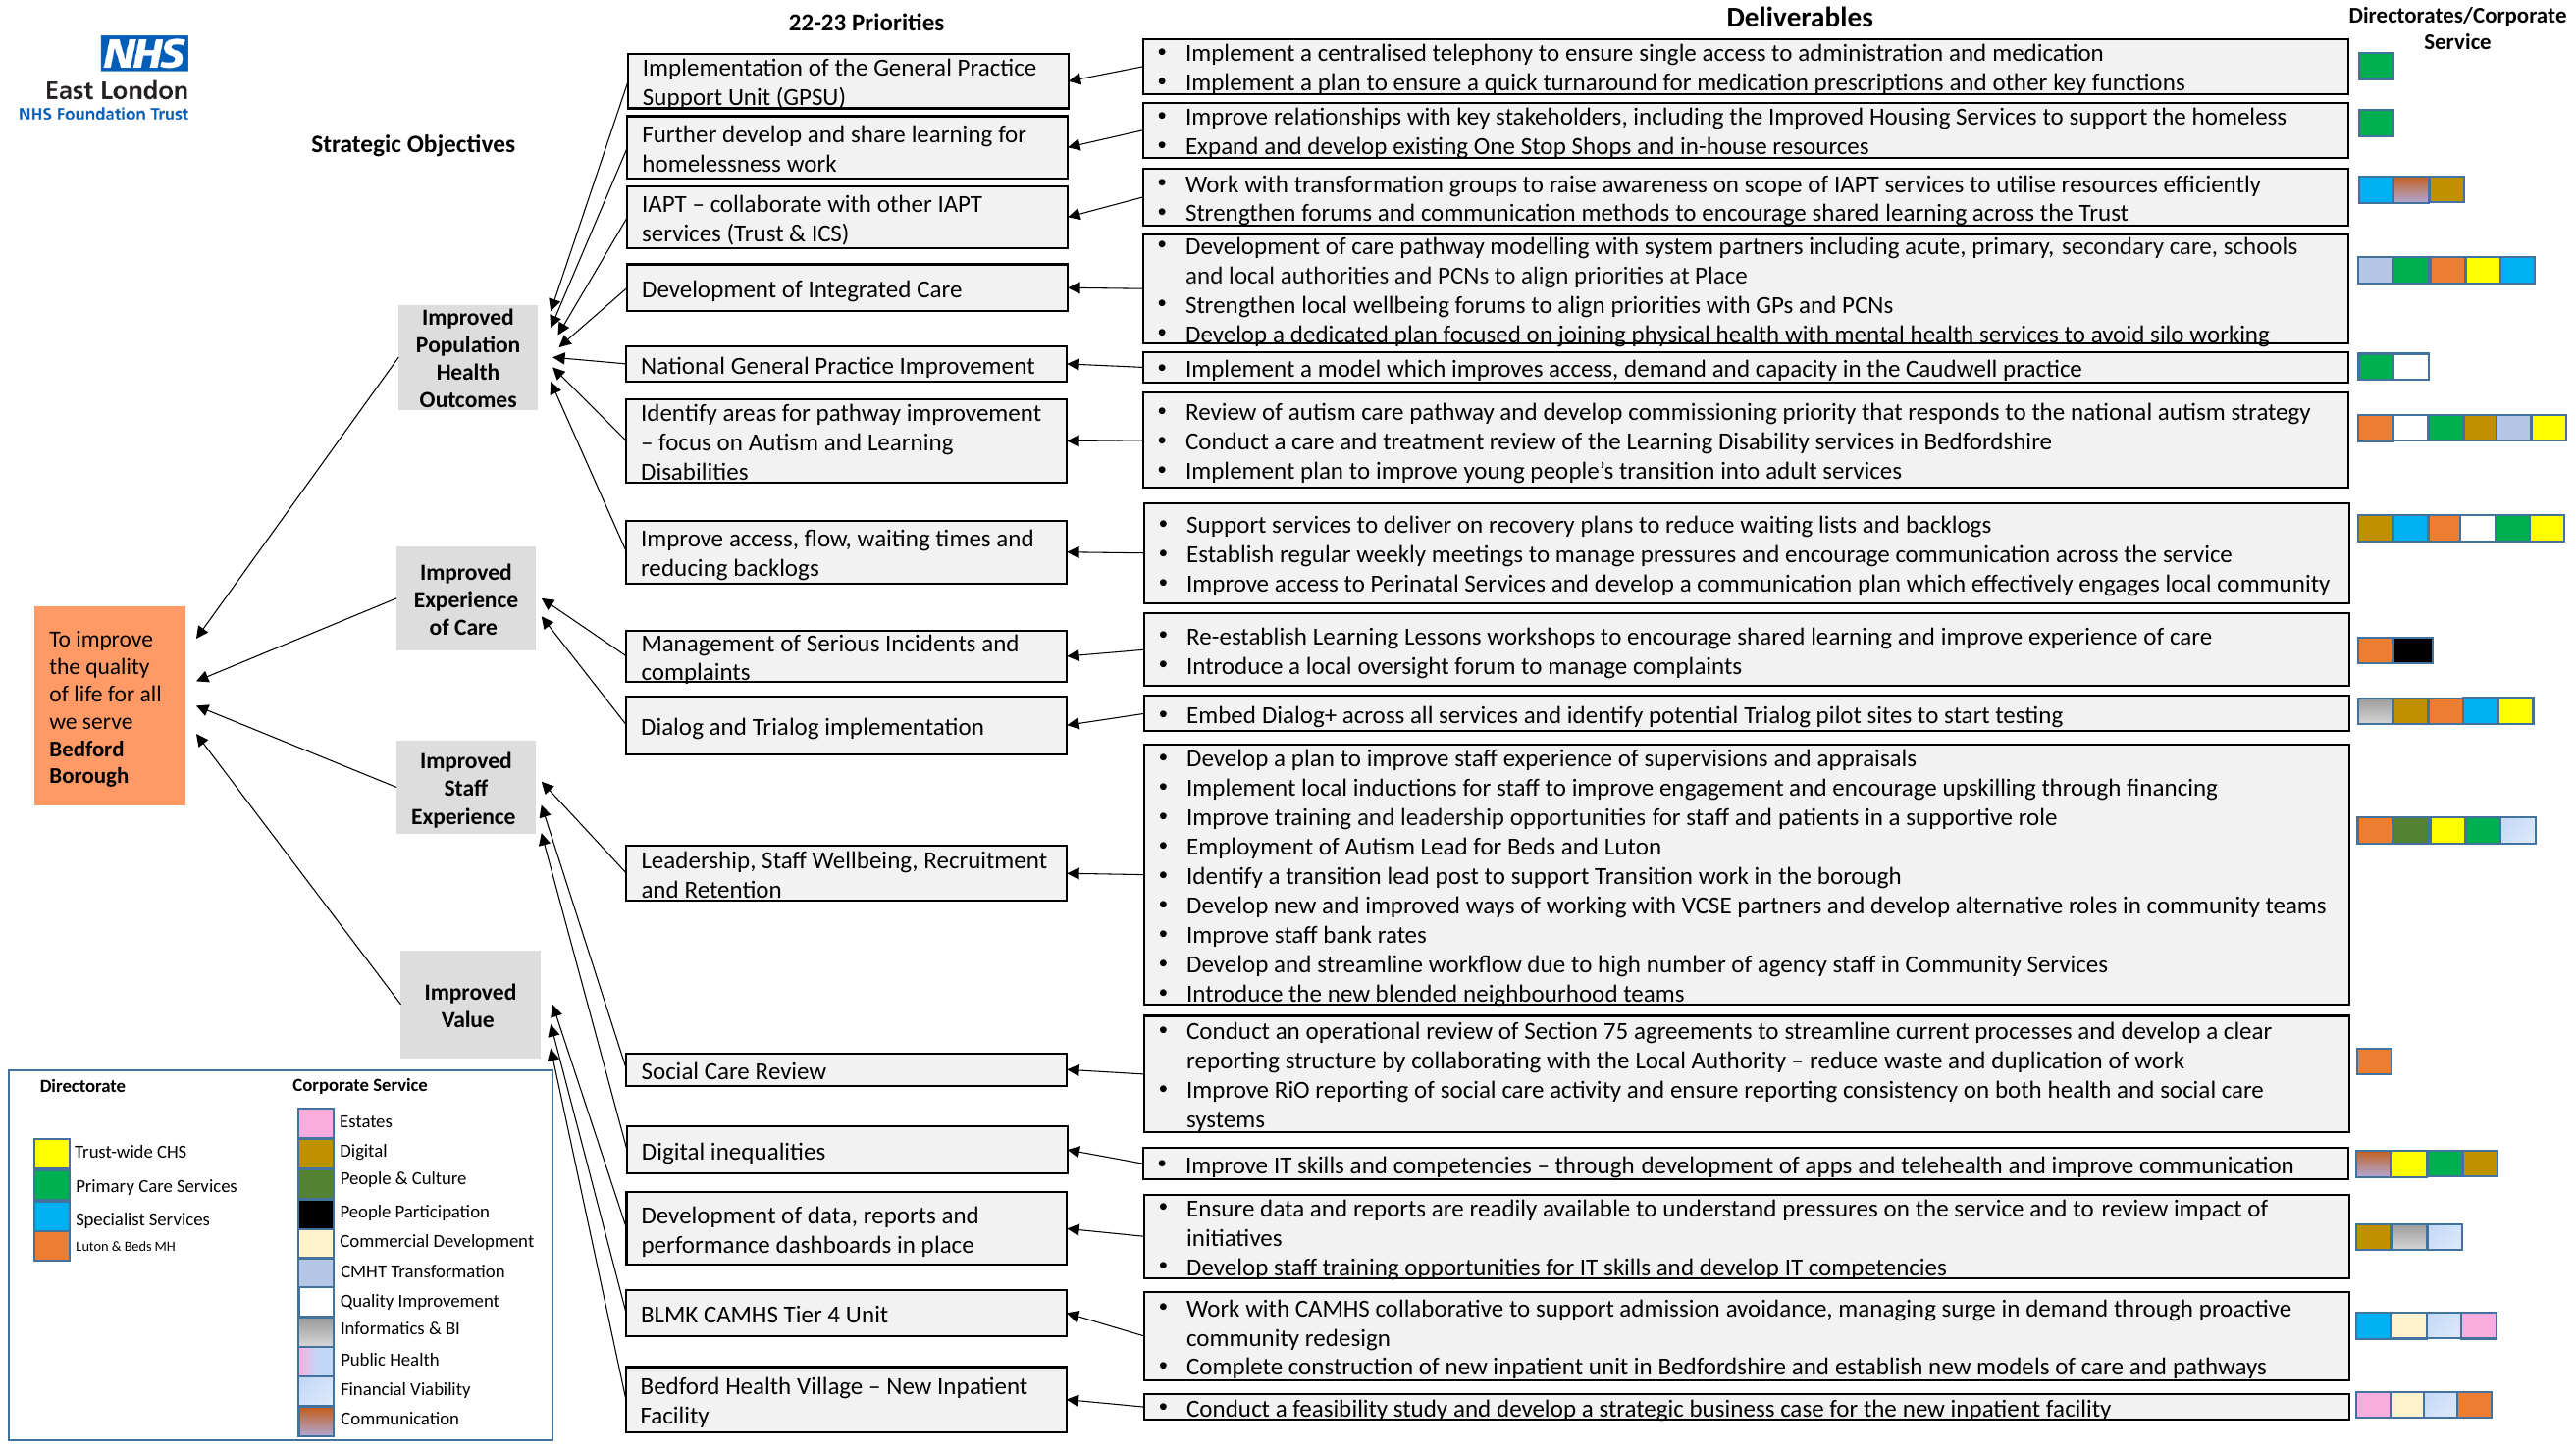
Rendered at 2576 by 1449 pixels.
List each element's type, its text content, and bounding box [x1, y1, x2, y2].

text_box [2426, 1312, 2460, 1339]
text_box Re-establish Learning Lessons workshops to encourage shared learning and improve experience of care Introduce a local oversight forum to manage complaints [1143, 612, 2350, 687]
text_box Social Care Review [627, 1053, 1068, 1087]
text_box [195, 597, 397, 682]
text_box Improve access, flow, waiting times and reducing backlogs [625, 520, 1068, 585]
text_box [1067, 1228, 1145, 1237]
text_box [2460, 1312, 2497, 1340]
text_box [1068, 129, 1144, 148]
text_box [2465, 816, 2499, 845]
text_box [552, 367, 627, 381]
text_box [1067, 649, 1145, 657]
text_box Embed Dialog+ across all services and identify potential Trialog pilot sites to start testing [1143, 695, 2350, 732]
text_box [557, 217, 628, 336]
text_box [2428, 698, 2462, 725]
text_box [2423, 1391, 2456, 1419]
text_box Work with CAMHS collaborative to support admission avoidance, managing surge in demand through proactive community redesign Complete construction of new inpatient unit in Bedfordshire and establish new models of care and pathways [1143, 1291, 2350, 1381]
picture [20, 35, 188, 120]
text_box Work with transformation groups to raise awareness on scope of IAPT services to utilise resources efficiently Strengthen forums and communication methods to encourage shared learning across the Trust [1142, 168, 2349, 227]
text_box Support services to deliver on recovery plans to reduce waiting lists and backlogs Establish regular weekly meetings to manage pressures and encourage communication across the service Improve access to Perinatal Services and develop a communication plan which effectively engages local community [1143, 502, 2350, 604]
text_box [2391, 1150, 2428, 1178]
text_box [2358, 176, 2392, 204]
text_box National General Practice Improvement [625, 345, 1068, 383]
text_box [2456, 1391, 2493, 1419]
text_box [2428, 514, 2459, 543]
text_box Directorates/Corporate Service [2315, 12, 2576, 42]
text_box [558, 287, 628, 348]
text_box [2357, 514, 2392, 543]
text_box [541, 597, 627, 656]
text_box [2357, 637, 2392, 664]
text_box Development of care pathway modelling with system partners including acute, primary, secondary care, schools and local authorities and PCNs to align priorities at Place Strengthen local wellbeing forums to align priorities with GPs and PCNs Develop a dedicated plan focused on joining physical health with mental health services to avoid silo working [1142, 233, 2349, 344]
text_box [1068, 66, 1143, 81]
text_box [2497, 697, 2535, 725]
text_box Improve IT skills and competencies – through development of apps and telehealth and improve communication [1142, 1147, 2349, 1180]
text_box [2462, 1150, 2498, 1177]
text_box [195, 705, 397, 788]
text_box [2355, 1312, 2391, 1340]
text_box Development of Integrated Care [629, 263, 1069, 312]
text_box BLMK CAMHS Tier 4 Unit [626, 1289, 1068, 1337]
text_box [2529, 514, 2565, 543]
text_box Leadership, Staff Wellbeing, Recruitment and Retention [627, 845, 1068, 902]
text_box [2358, 52, 2394, 80]
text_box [1067, 713, 1145, 726]
text_box [2356, 1048, 2392, 1075]
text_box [1066, 1399, 1145, 1408]
text_box Bedford Health Village – New Inpatient Facility [625, 1366, 1068, 1433]
text_box Implement a centralised telephony to ensure single access to administration and medication Implement a plan to ensure a quick turnaround for medication prescriptions and other key functions [1142, 38, 2349, 95]
text_box [2392, 637, 2434, 664]
text_box [2356, 816, 2392, 845]
text_box [2496, 414, 2531, 441]
text_box [2355, 1391, 2390, 1419]
text_box [2355, 1223, 2392, 1251]
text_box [1067, 1069, 1145, 1074]
text_box [2430, 256, 2465, 285]
text_box [2392, 256, 2430, 285]
text_box [2392, 176, 2430, 204]
text_box Improved Experience of Care [397, 546, 536, 650]
text_box Improve relationships with key stakeholders, including the Improved Housing Services to support the homeless Expand and develop existing One Stop Shops and in-house resources [1142, 102, 2349, 159]
text_box 22-23 Priorities [758, 0, 976, 45]
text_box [1067, 363, 1143, 368]
text_box [2427, 1150, 2462, 1177]
text_box Strategic Objectives [286, 119, 542, 167]
text_box [2358, 109, 2394, 137]
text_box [1068, 196, 1144, 218]
text_box [2392, 816, 2430, 845]
text_box [2357, 698, 2392, 725]
text_box [2462, 697, 2497, 725]
text_box Conduct an operational review of Section 75 agreements to streamline current processes and develop a clear reporting structure by collaborating with the Local Authority – reduce waste and duplication of work Improve RiO reporting of social care activity and ensure reporting consistency on both health and social care systems [1143, 1014, 2350, 1133]
text_box Improved Value [400, 951, 541, 1059]
text_box [2499, 816, 2537, 845]
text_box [541, 833, 627, 1151]
text_box [2463, 414, 2496, 441]
text_box Dialog and Trialog implementation [625, 696, 1068, 755]
text_box [2429, 176, 2465, 203]
text_box [2390, 1391, 2423, 1419]
text_box IAPT – collaborate with other IAPT services (Trust & ICS) [629, 185, 1069, 249]
text_box [2357, 352, 2392, 381]
text_box [2430, 816, 2465, 845]
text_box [552, 357, 627, 364]
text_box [1067, 1150, 1144, 1164]
text_box [2392, 1223, 2427, 1251]
text_box Review of autism care pathway and develop commissioning priority that responds to the national autism strategy Conduct a care and treatment review of the Learning Disability services in Bedfordshire Implement plan to improve young people’s transition into adult services [1142, 391, 2349, 489]
text_box Develop a plan to improve staff experience of supervisions and appraisals Implement local inductions for staff to improve engagement and encourage upskilling through financing Improve training and leadership opportunities for staff and patients in a supportive role Employment of Autism Lead for Beds and Luton Identify a transition lead post to support Transition work in the borough Develop new and improved ways of working with VCSE partners and develop alternative roles in community teams Improve staff bank rates Develop and streamline workflow due to high number of agency staff in Community Services Introduce the new blended neighbourhood teams [1143, 744, 2350, 1006]
text_box [2428, 414, 2463, 441]
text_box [551, 381, 627, 552]
text_box [2392, 352, 2430, 381]
text_box [2391, 1312, 2428, 1340]
text_box Improved Staff Experience [401, 741, 536, 834]
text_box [541, 804, 627, 833]
text_box [2459, 514, 2495, 543]
text_box Implementation of the General Practice Support Unit (GPSU) [627, 53, 1070, 110]
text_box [9, 1065, 564, 1441]
text_box Implement a model which improves access, demand and capacity in the Caudwell practice [1142, 351, 2349, 384]
text_box Digital inequalities [627, 1125, 1069, 1174]
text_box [1066, 1313, 1145, 1336]
text_box Management of Serious Incidents and complaints [627, 630, 1068, 683]
text_box Deliverables [1533, 0, 2075, 38]
text_box Development of data, reports and performance dashboards in place [627, 1191, 1068, 1266]
text_box [2427, 1223, 2463, 1251]
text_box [541, 781, 627, 804]
text_box Ensure data and reports are readily available to understand pressures on the service and to review impact of initiatives Develop staff training opportunities for IT skills and develop IT competencies [1143, 1194, 2350, 1279]
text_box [195, 734, 401, 1005]
text_box [2392, 514, 2428, 543]
text_box Conduct a feasibility study and develop a strategic business case for the new inpatient facility [1143, 1393, 2350, 1421]
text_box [551, 1048, 626, 1400]
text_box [551, 147, 628, 329]
text_box [2392, 698, 2428, 725]
text_box [2357, 414, 2394, 442]
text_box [195, 357, 399, 639]
text_box [2499, 256, 2536, 285]
text_box [2357, 256, 2392, 285]
text_box [2392, 414, 2428, 441]
text_box Further develop and share learning for homelessness work [629, 115, 1069, 180]
text_box [2531, 414, 2567, 441]
text_box [2495, 514, 2529, 543]
text_box [2465, 256, 2499, 285]
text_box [551, 80, 629, 312]
text_box To improve the quality of life for all we serve Bedford Borough [34, 606, 185, 805]
text_box Improved Population Health Outcomes [398, 305, 538, 410]
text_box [541, 656, 627, 726]
text_box Identify areas for pathway improvement – focus on Autism and Learning Disabilities [627, 398, 1068, 484]
text_box [2355, 1150, 2391, 1178]
